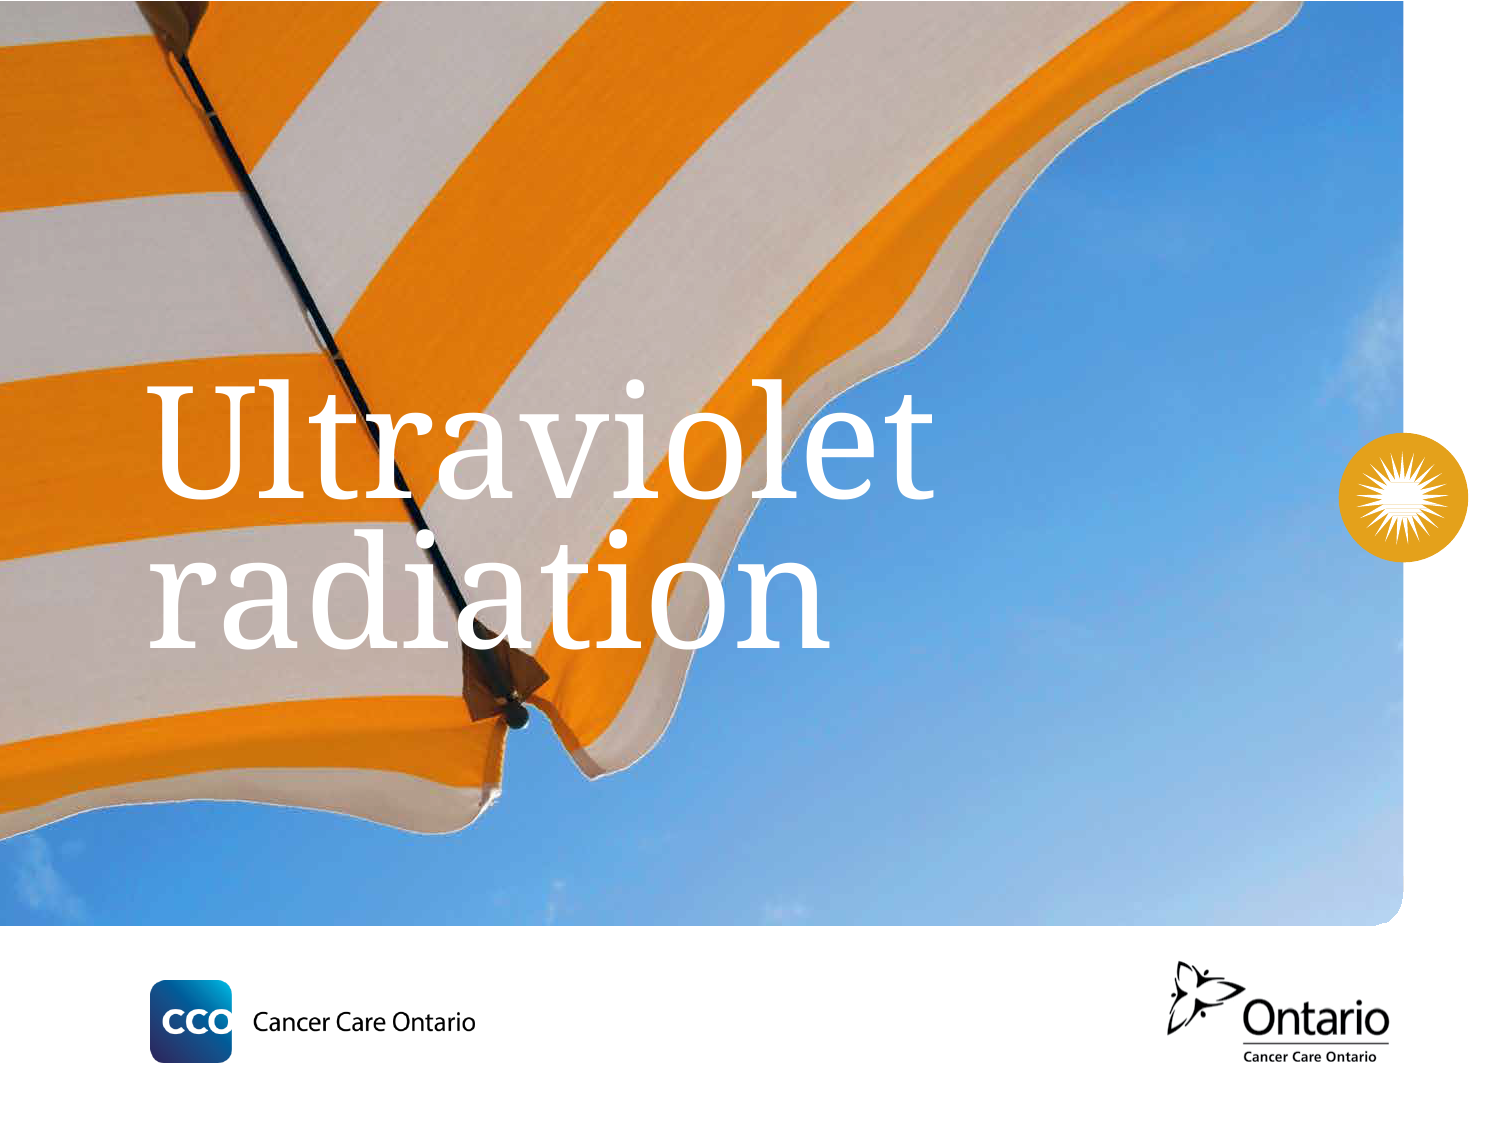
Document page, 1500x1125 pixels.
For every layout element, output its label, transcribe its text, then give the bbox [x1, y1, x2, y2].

text_box [0, 0, 1404, 926]
text_box [1355, 451, 1450, 545]
picture [1158, 949, 1399, 1064]
text_box [1355, 432, 1469, 563]
picture [150, 980, 475, 1063]
title Ultraviolet radiation [145, 378, 1355, 688]
